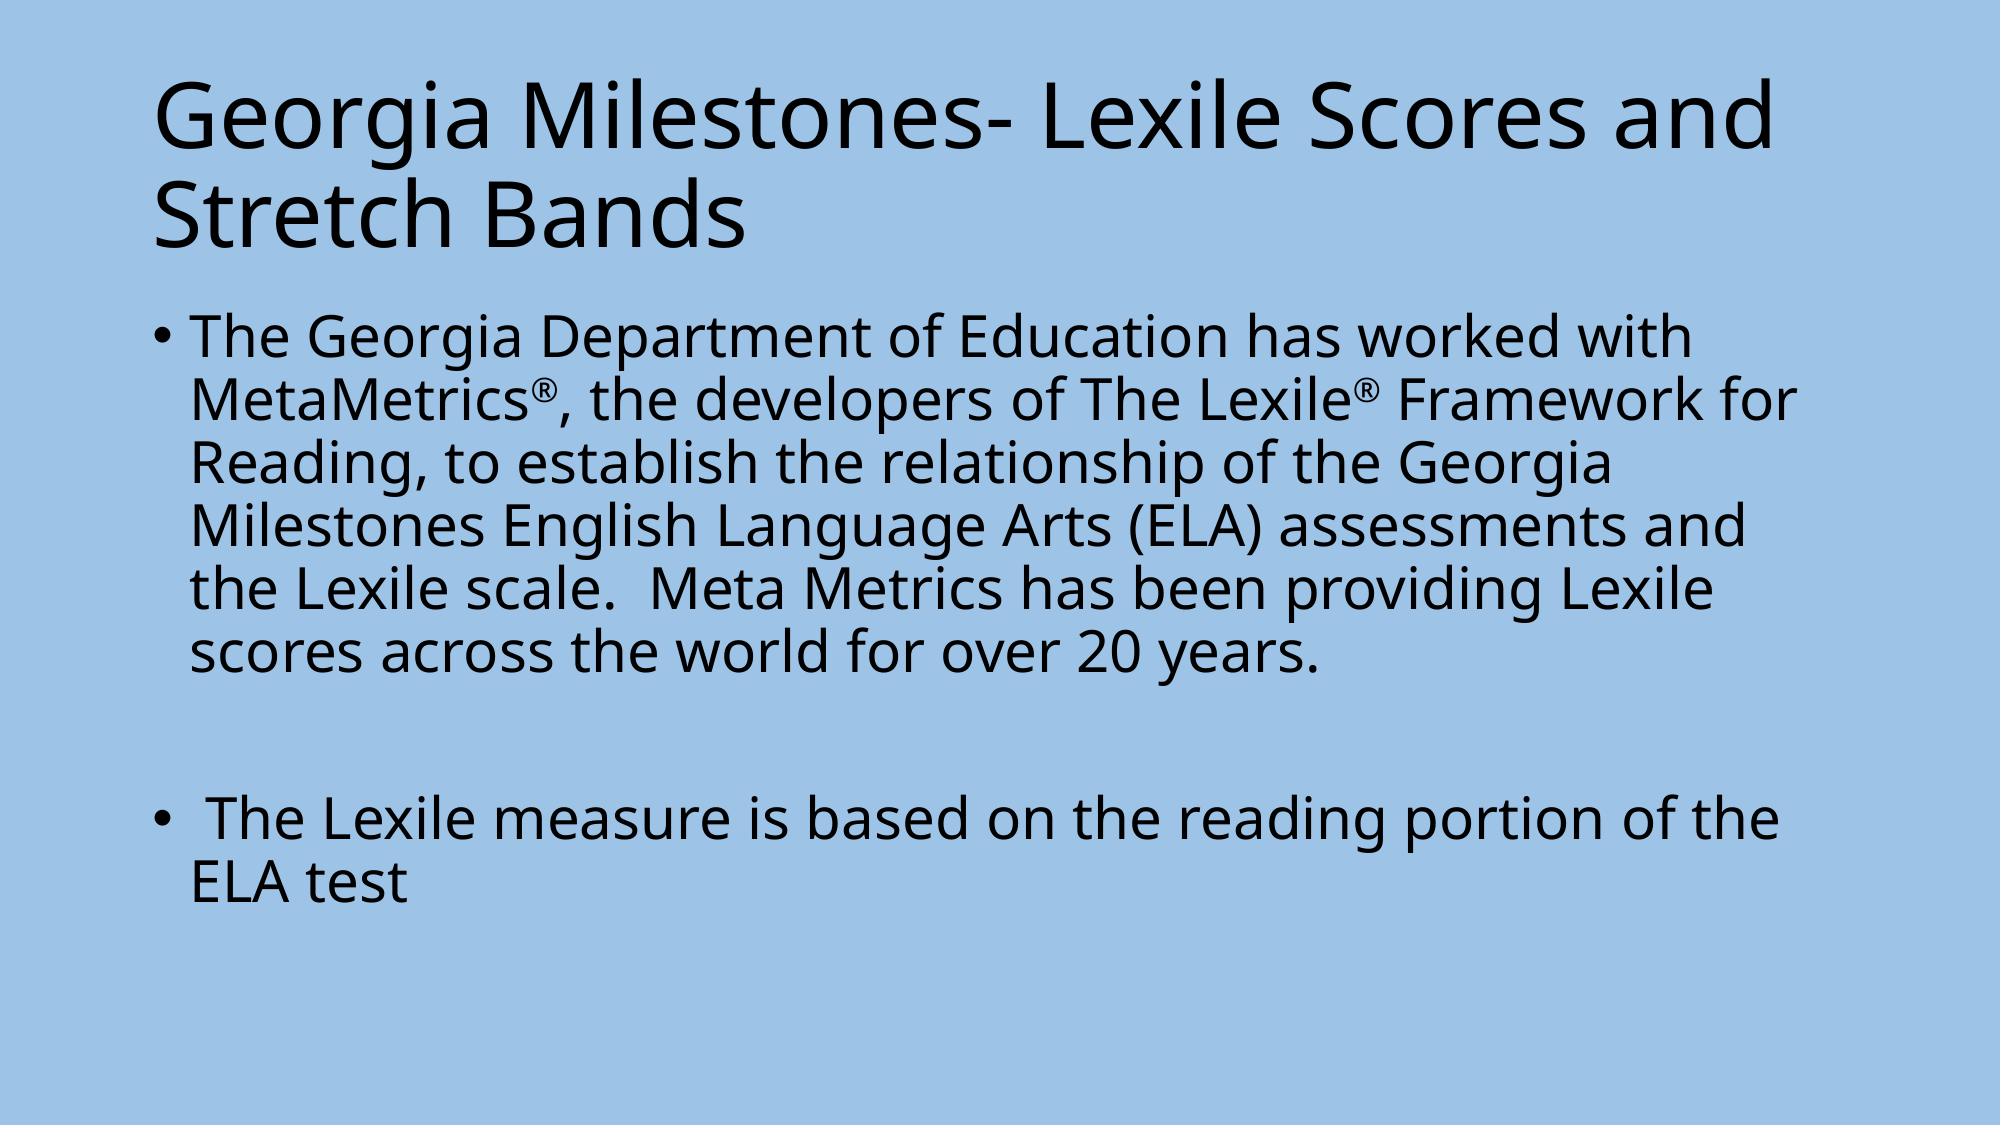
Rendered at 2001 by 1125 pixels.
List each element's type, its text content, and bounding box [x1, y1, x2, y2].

title Georgia Milestones- Lexile Scores and Stretch Bands [137, 59, 1863, 278]
list The Georgia Department of Education has worked with MetaMetrics®, the developers of The Lexile® Framework for Reading, to establish the relationship of the Georgia Milestones English Language Arts (ELA) assessments and the Lexile scale. Meta Metrics has been providing Lexile scores across the world for over 20 years. The Lexile measure is based on the reading portion of the ELA test [137, 299, 1863, 1014]
